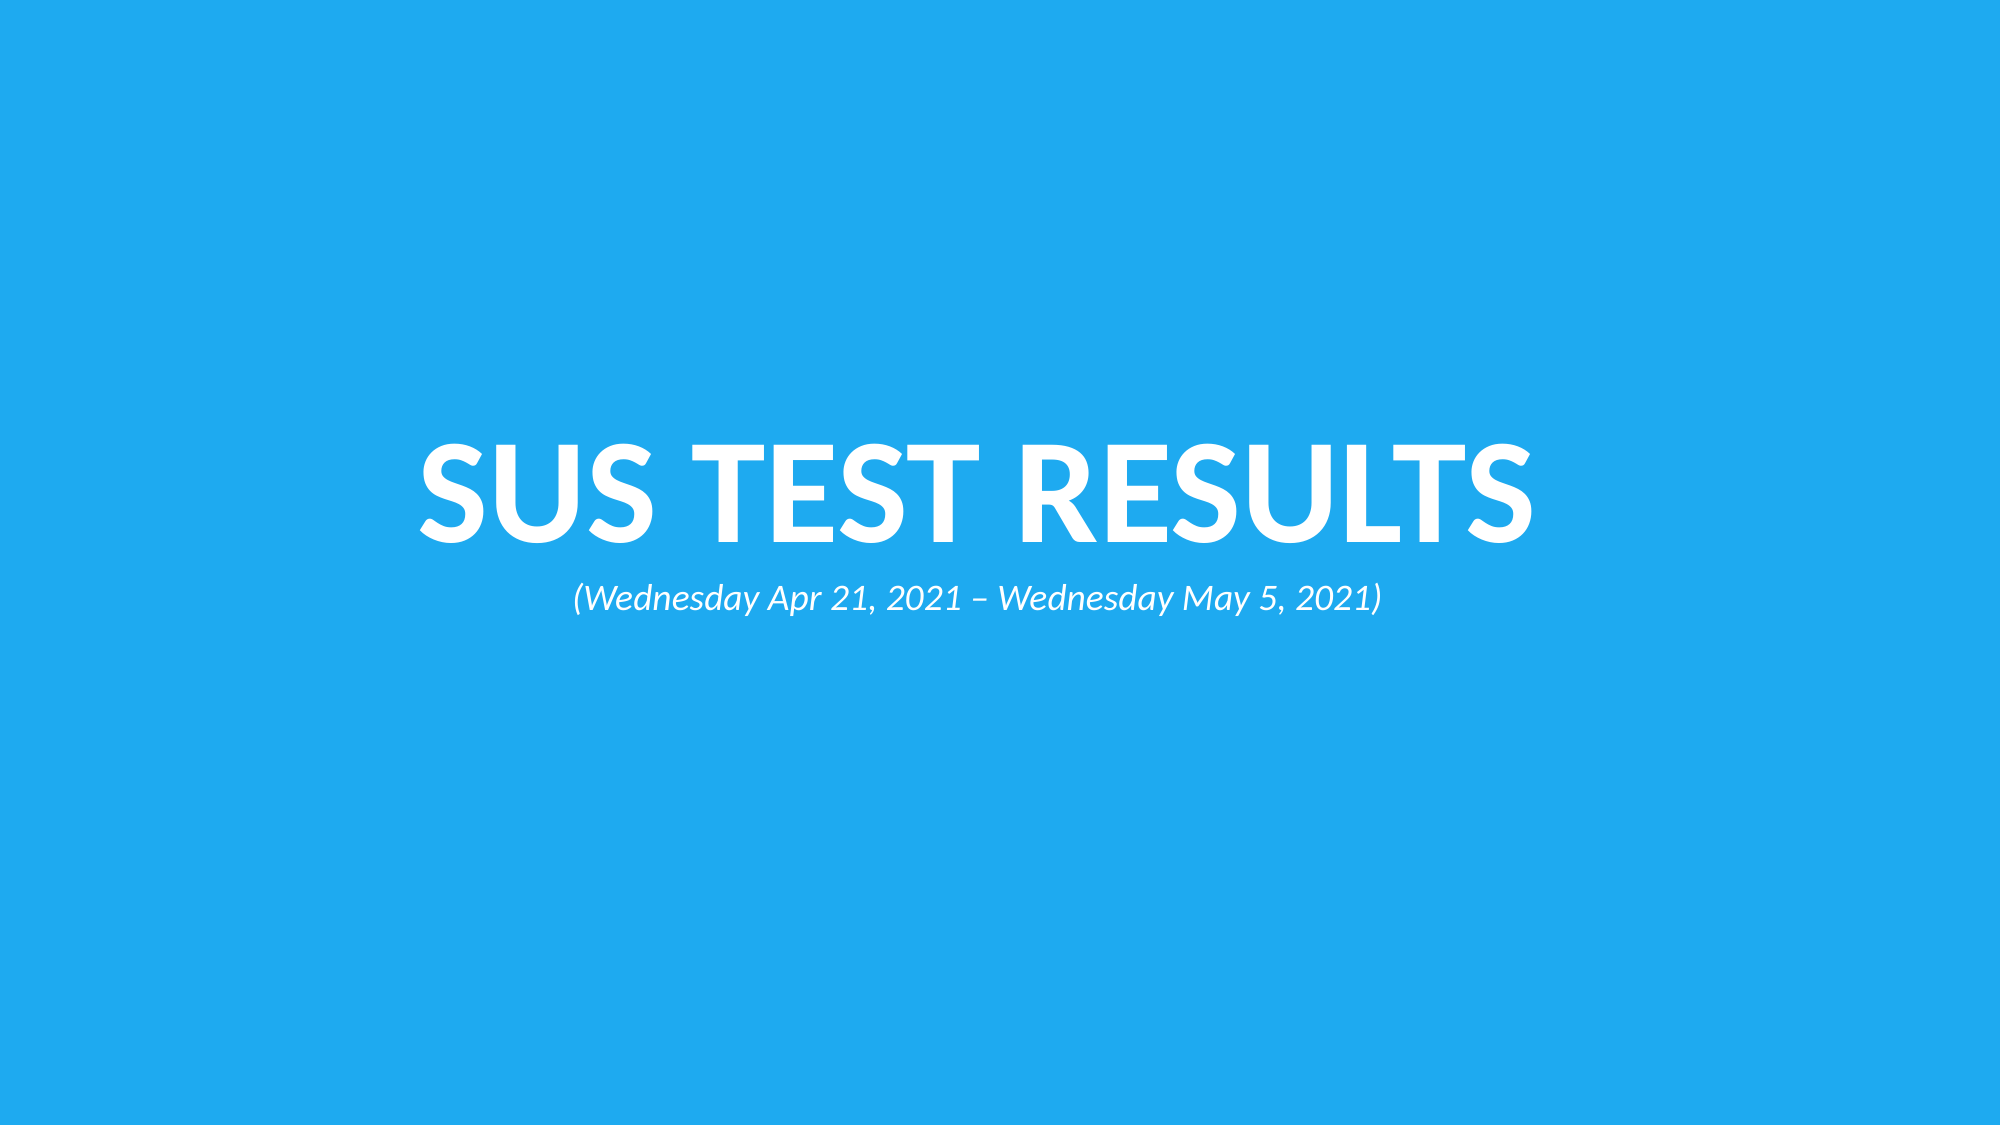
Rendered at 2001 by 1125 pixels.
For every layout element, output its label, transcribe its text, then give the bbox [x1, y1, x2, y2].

text_box SUS TEST RESULTS (Wednesday Apr 21, 2021 – Wednesday May 5, 2021) [410, 385, 1546, 626]
